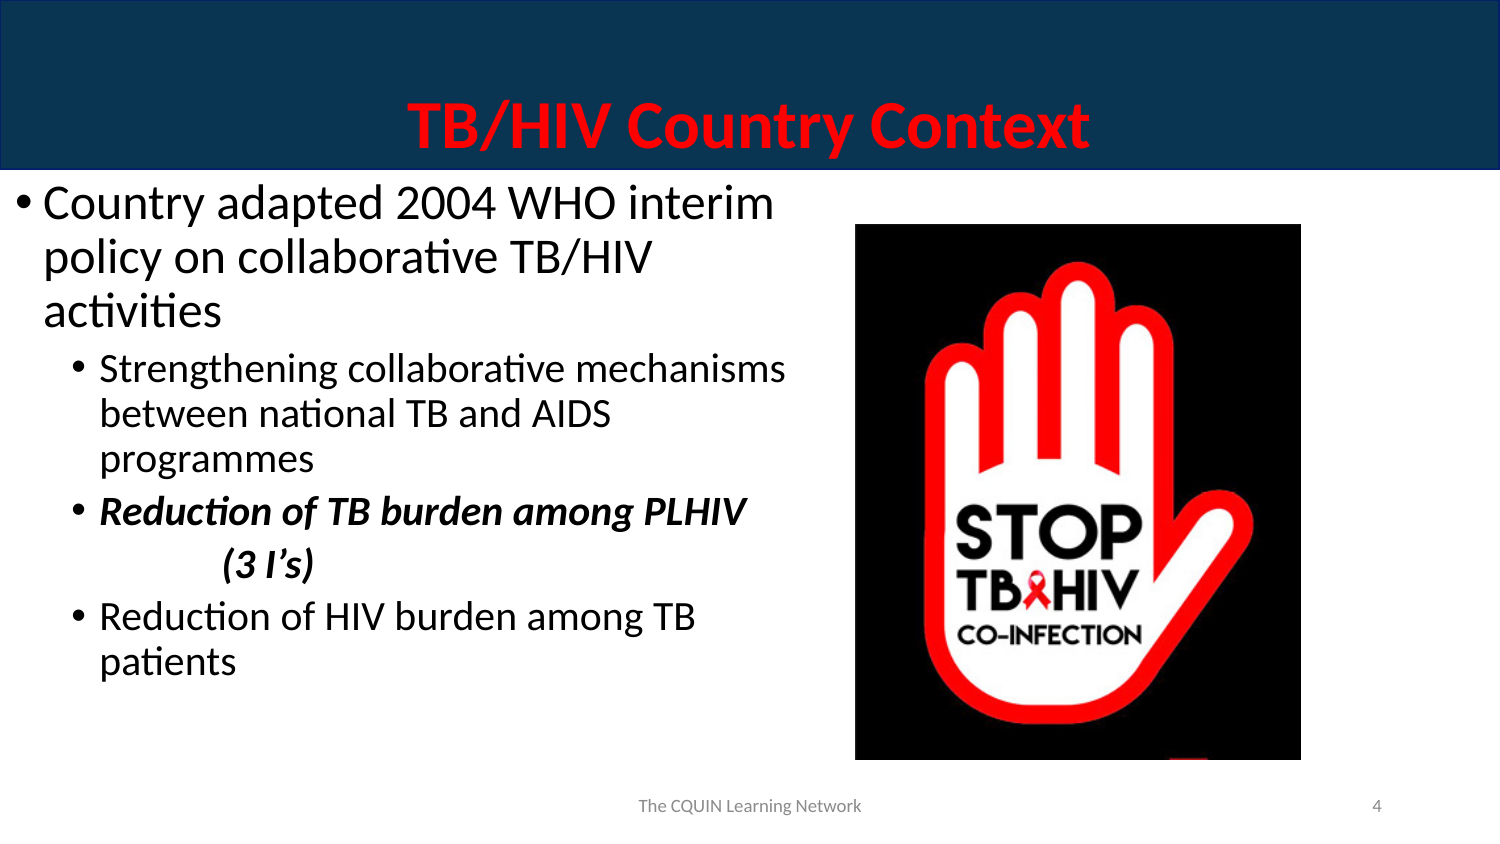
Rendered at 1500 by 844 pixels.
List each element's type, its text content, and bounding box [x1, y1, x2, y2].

title TB/HIV Country Context [103, 44, 1397, 208]
footer The CQUIN Learning Network [496, 782, 1004, 827]
slide_number 4 [1059, 782, 1397, 827]
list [855, 224, 1301, 760]
list Country adapted 2004 WHO interim policy on collaborative TB/HIV activities Strengthening collaborative mechanisms between national TB and AIDS programmes Reduction of TB burden among PLHIV (3 I’s) Reduction of HIV burden among TB patients [0, 169, 811, 844]
